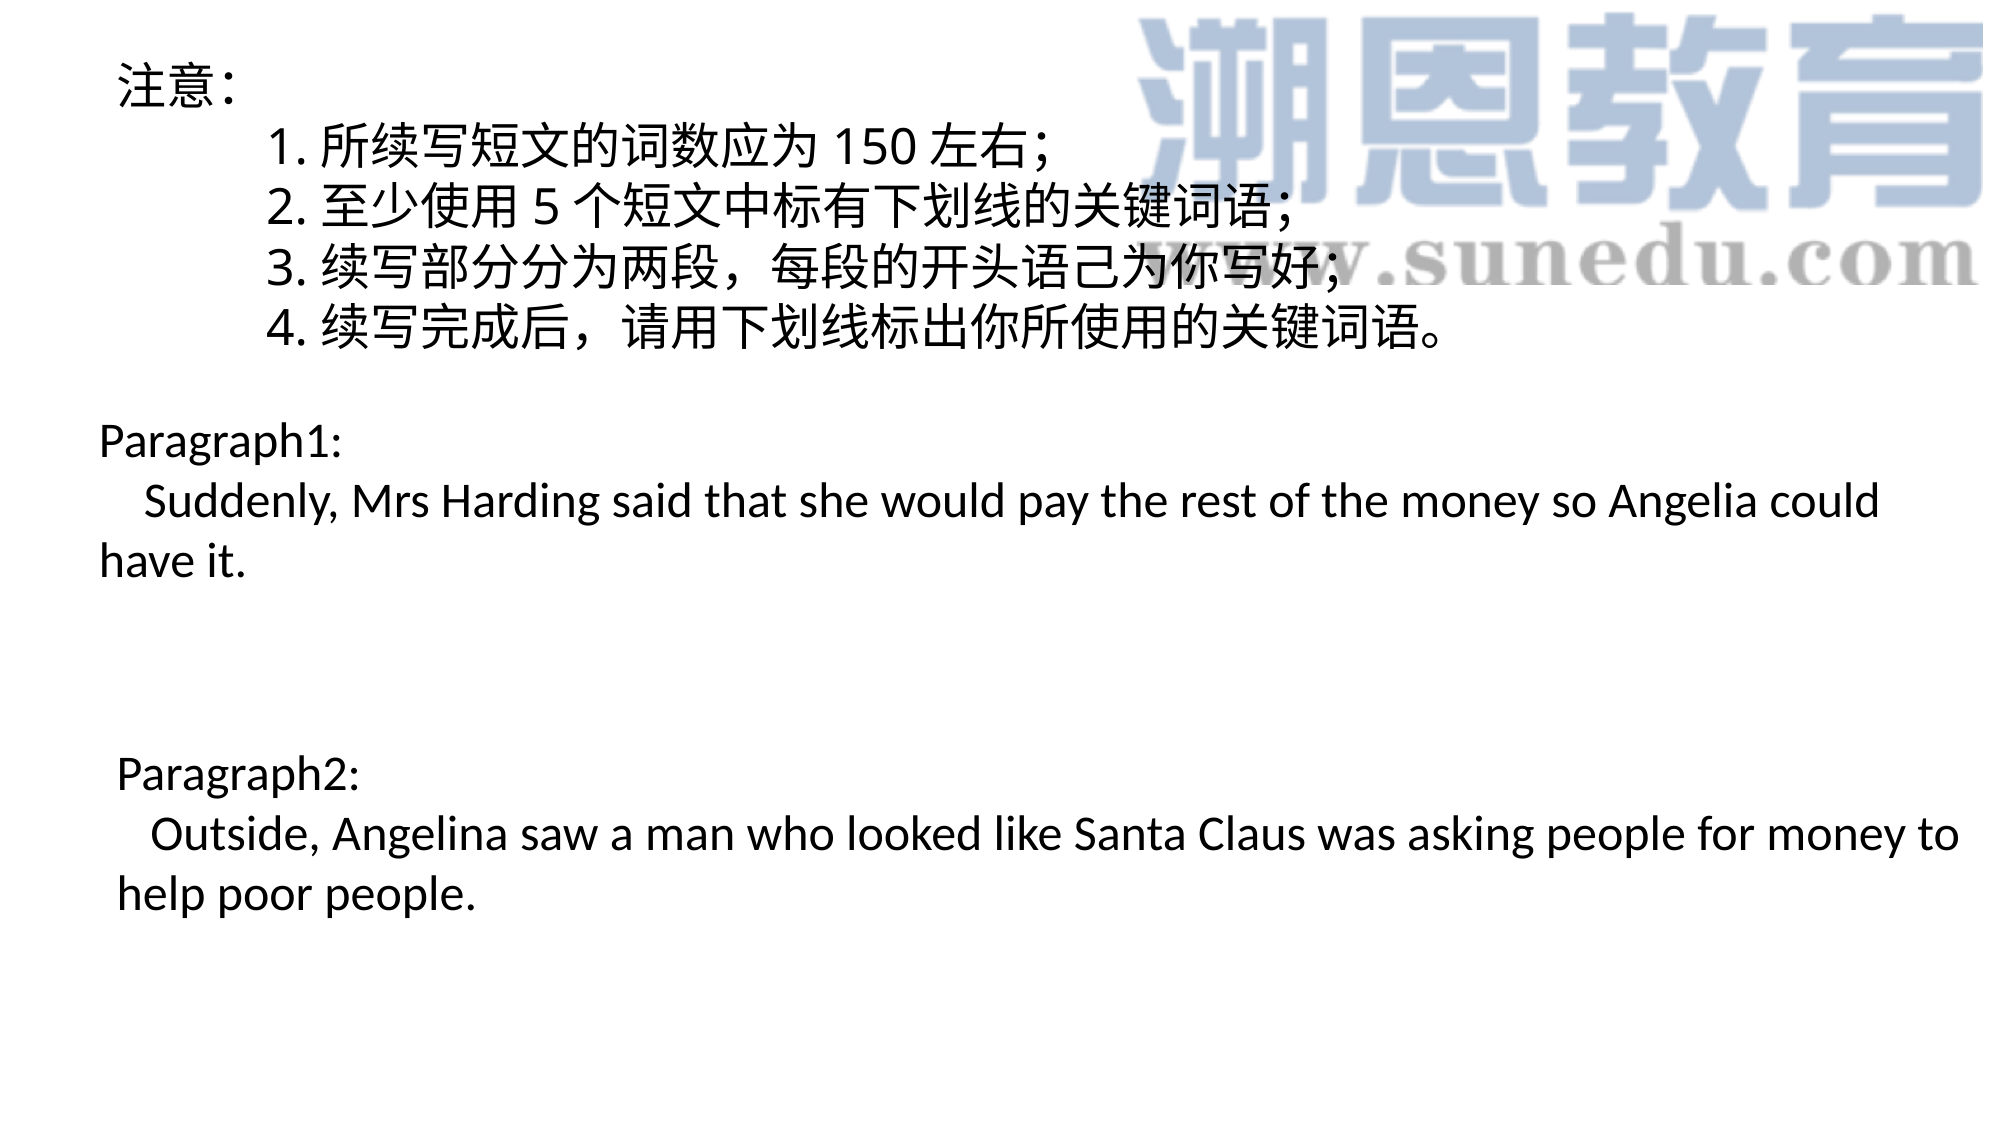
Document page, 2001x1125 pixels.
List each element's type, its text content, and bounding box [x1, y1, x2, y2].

picture [1134, 10, 1983, 285]
text_box 注意： 1.所续写短文的词数应为150左右； 2.至少使用5个短文中标有下划线的关键词语； 3.续写部分分为两段，每段的开头语己为你写好； 4.续写完成后，请用下划线标出你所使用的关键词语。 [101, 47, 1548, 363]
text_box Paragraph2: Outside, Angelina saw a man who looked like Santa Claus was asking people for money to help poor people. [101, 733, 1987, 929]
text_box Paragraph1: Suddenly, Mrs Harding said that she would pay the rest of the money so Angelia could have it. [84, 400, 1908, 595]
